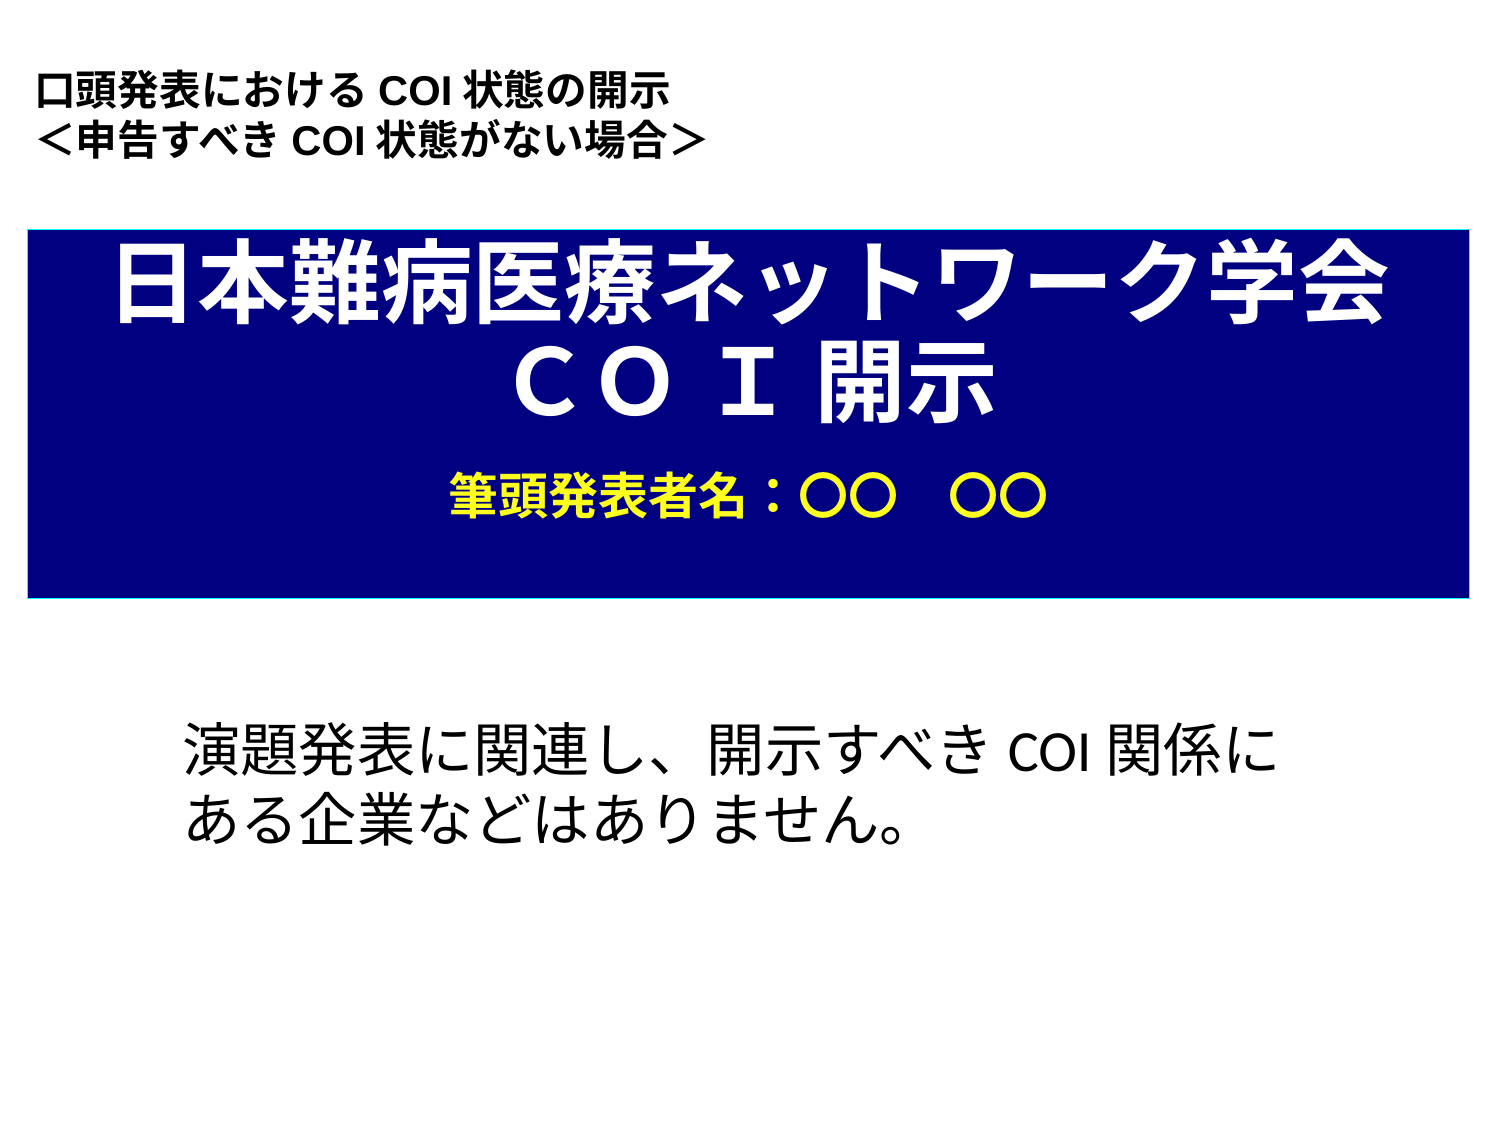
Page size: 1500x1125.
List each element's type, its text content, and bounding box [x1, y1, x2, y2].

text_box 演題発表に関連し、開示すべきCOI関係にある企業などはありません。 [167, 706, 1330, 861]
text_box 日本難病医療ネットワーク学会 ＣＯ Ｉ 開示 筆頭発表者名：〇〇 〇〇 [27, 229, 1470, 599]
text_box 口頭発表におけるCOI状態の開示 ＜申告すべきCOI状態がない場合＞ [19, 56, 1320, 172]
